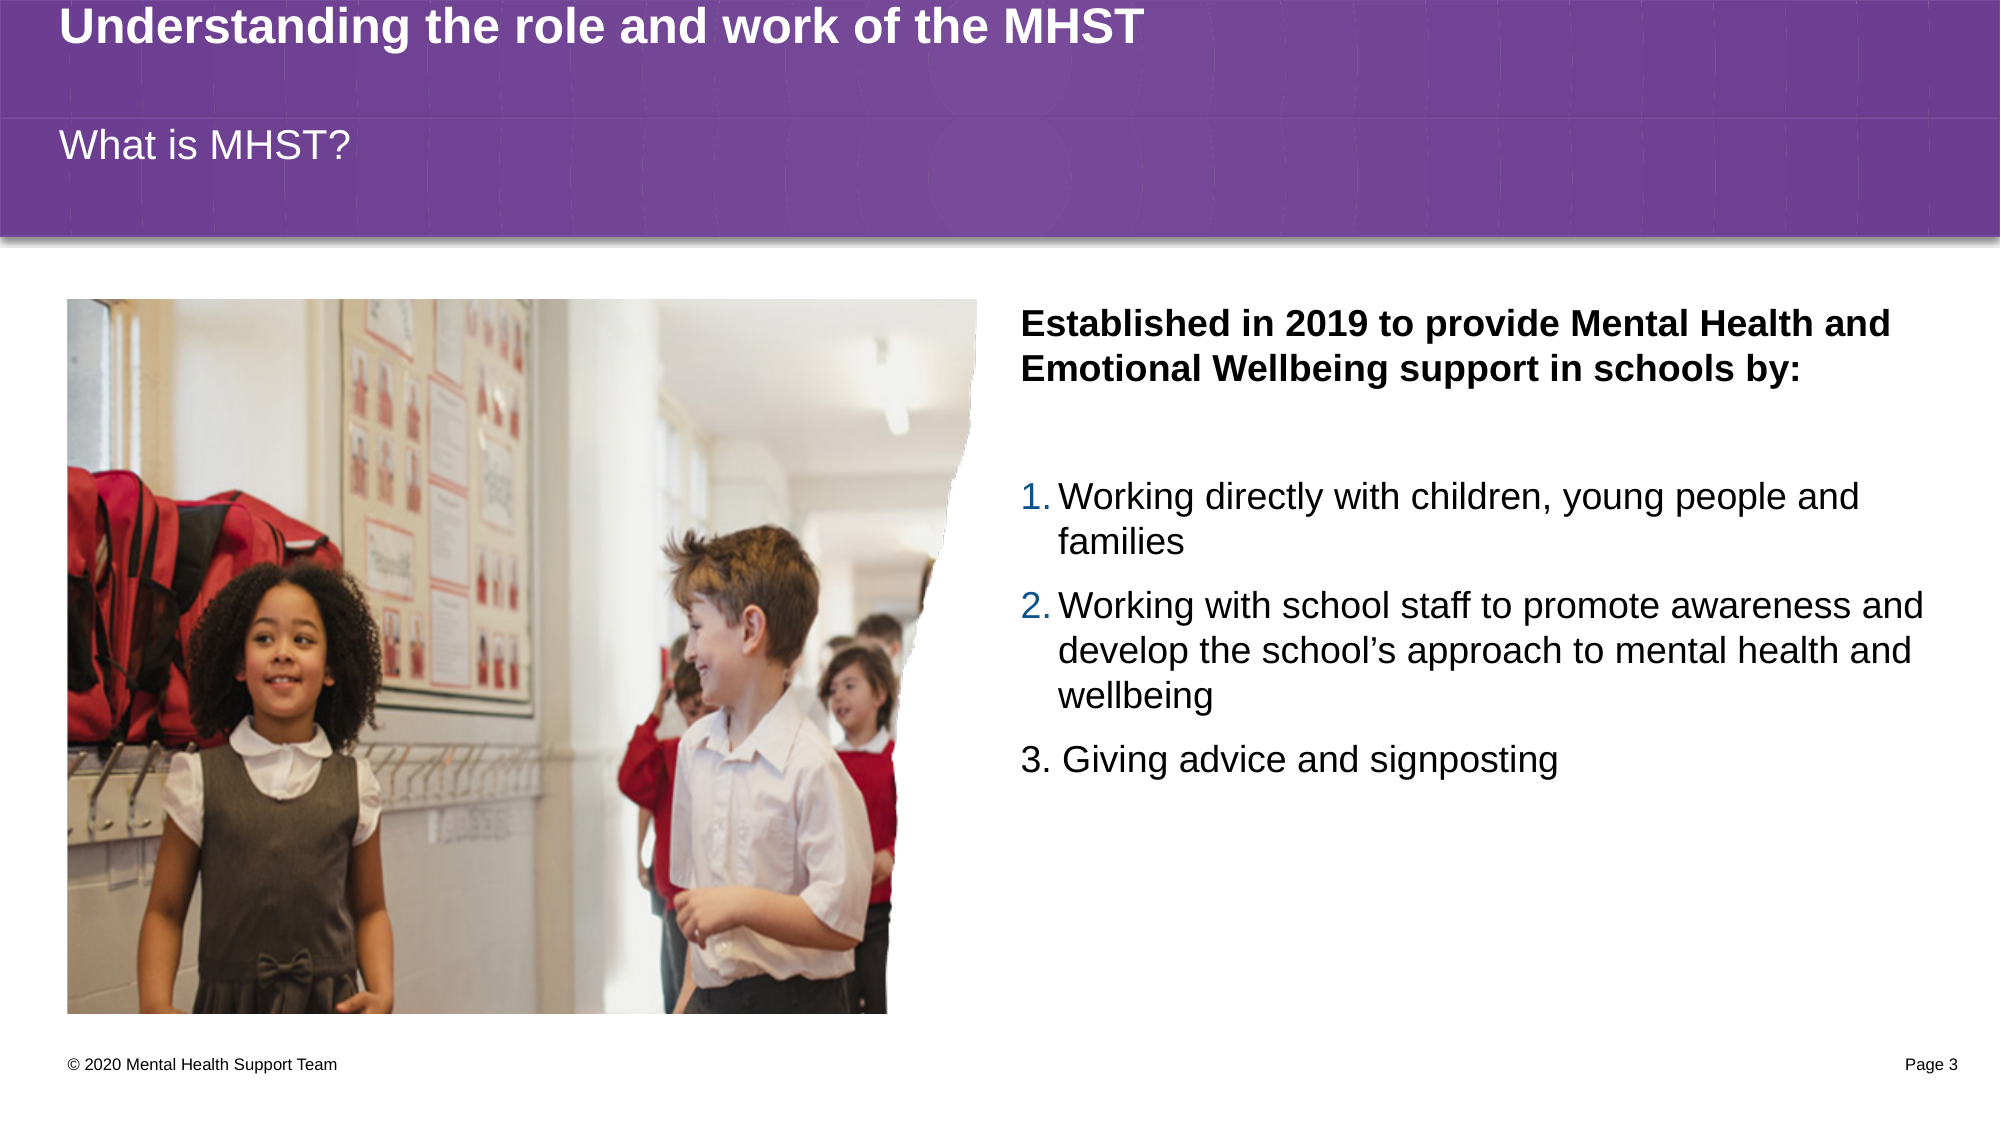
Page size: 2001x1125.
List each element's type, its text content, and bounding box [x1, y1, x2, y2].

list Established in 2019 to provide Mental Health and Emotional Wellbeing support in schools by: Working directly with children, young people and families Working with school staff to promote awareness and develop the school’s approach to mental health and wellbeing 3. Giving advice and signposting [1020, 299, 1931, 1014]
title Understanding the role and work of the MHST [0, 0, 2000, 116]
picture [67, 299, 978, 1014]
list What is MHST? [0, 117, 2000, 237]
